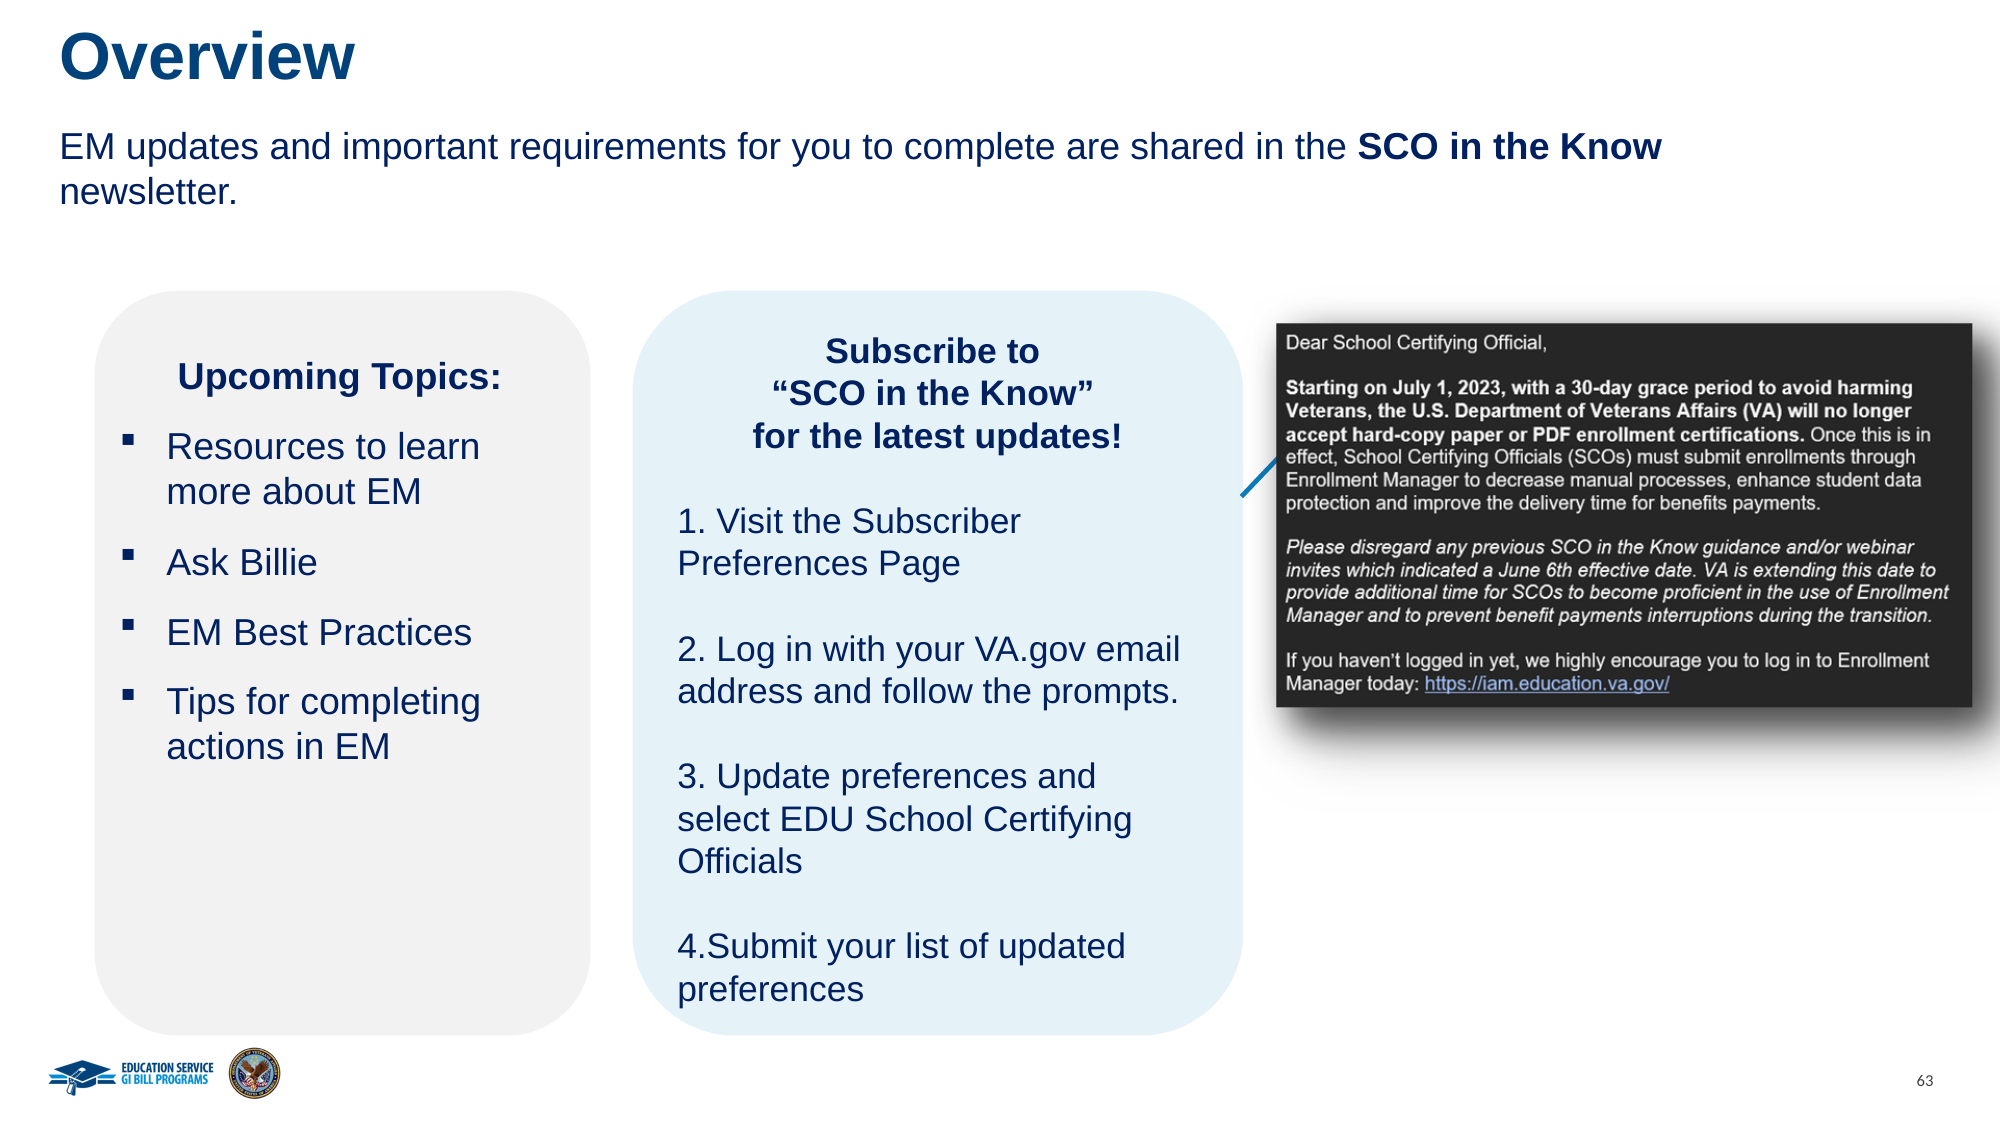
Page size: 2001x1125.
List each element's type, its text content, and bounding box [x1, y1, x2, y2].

text_box Subscribe to “SCO in the Know” for the latest updates! 1. Visit the Subscriber Preferences Page 2. Log in with your VA.gov email address and follow the prompts. 3. Update preferences and select EDU School Certifying Officials 4.Submit your list of updated preferences [631, 289, 1245, 1037]
text_box [93, 289, 592, 1037]
text_box Upcoming Topics: Resources to learn more about EM Ask Billie EM Best Practices Tips for completing actions in EM [119, 352, 561, 648]
title Overview [59, 28, 1935, 123]
text_box EM updates and important requirements for you to complete are shared in the SCO in the Know newsletter. [59, 122, 1794, 230]
picture [1243, 290, 2000, 776]
picture [39, 1044, 290, 1104]
